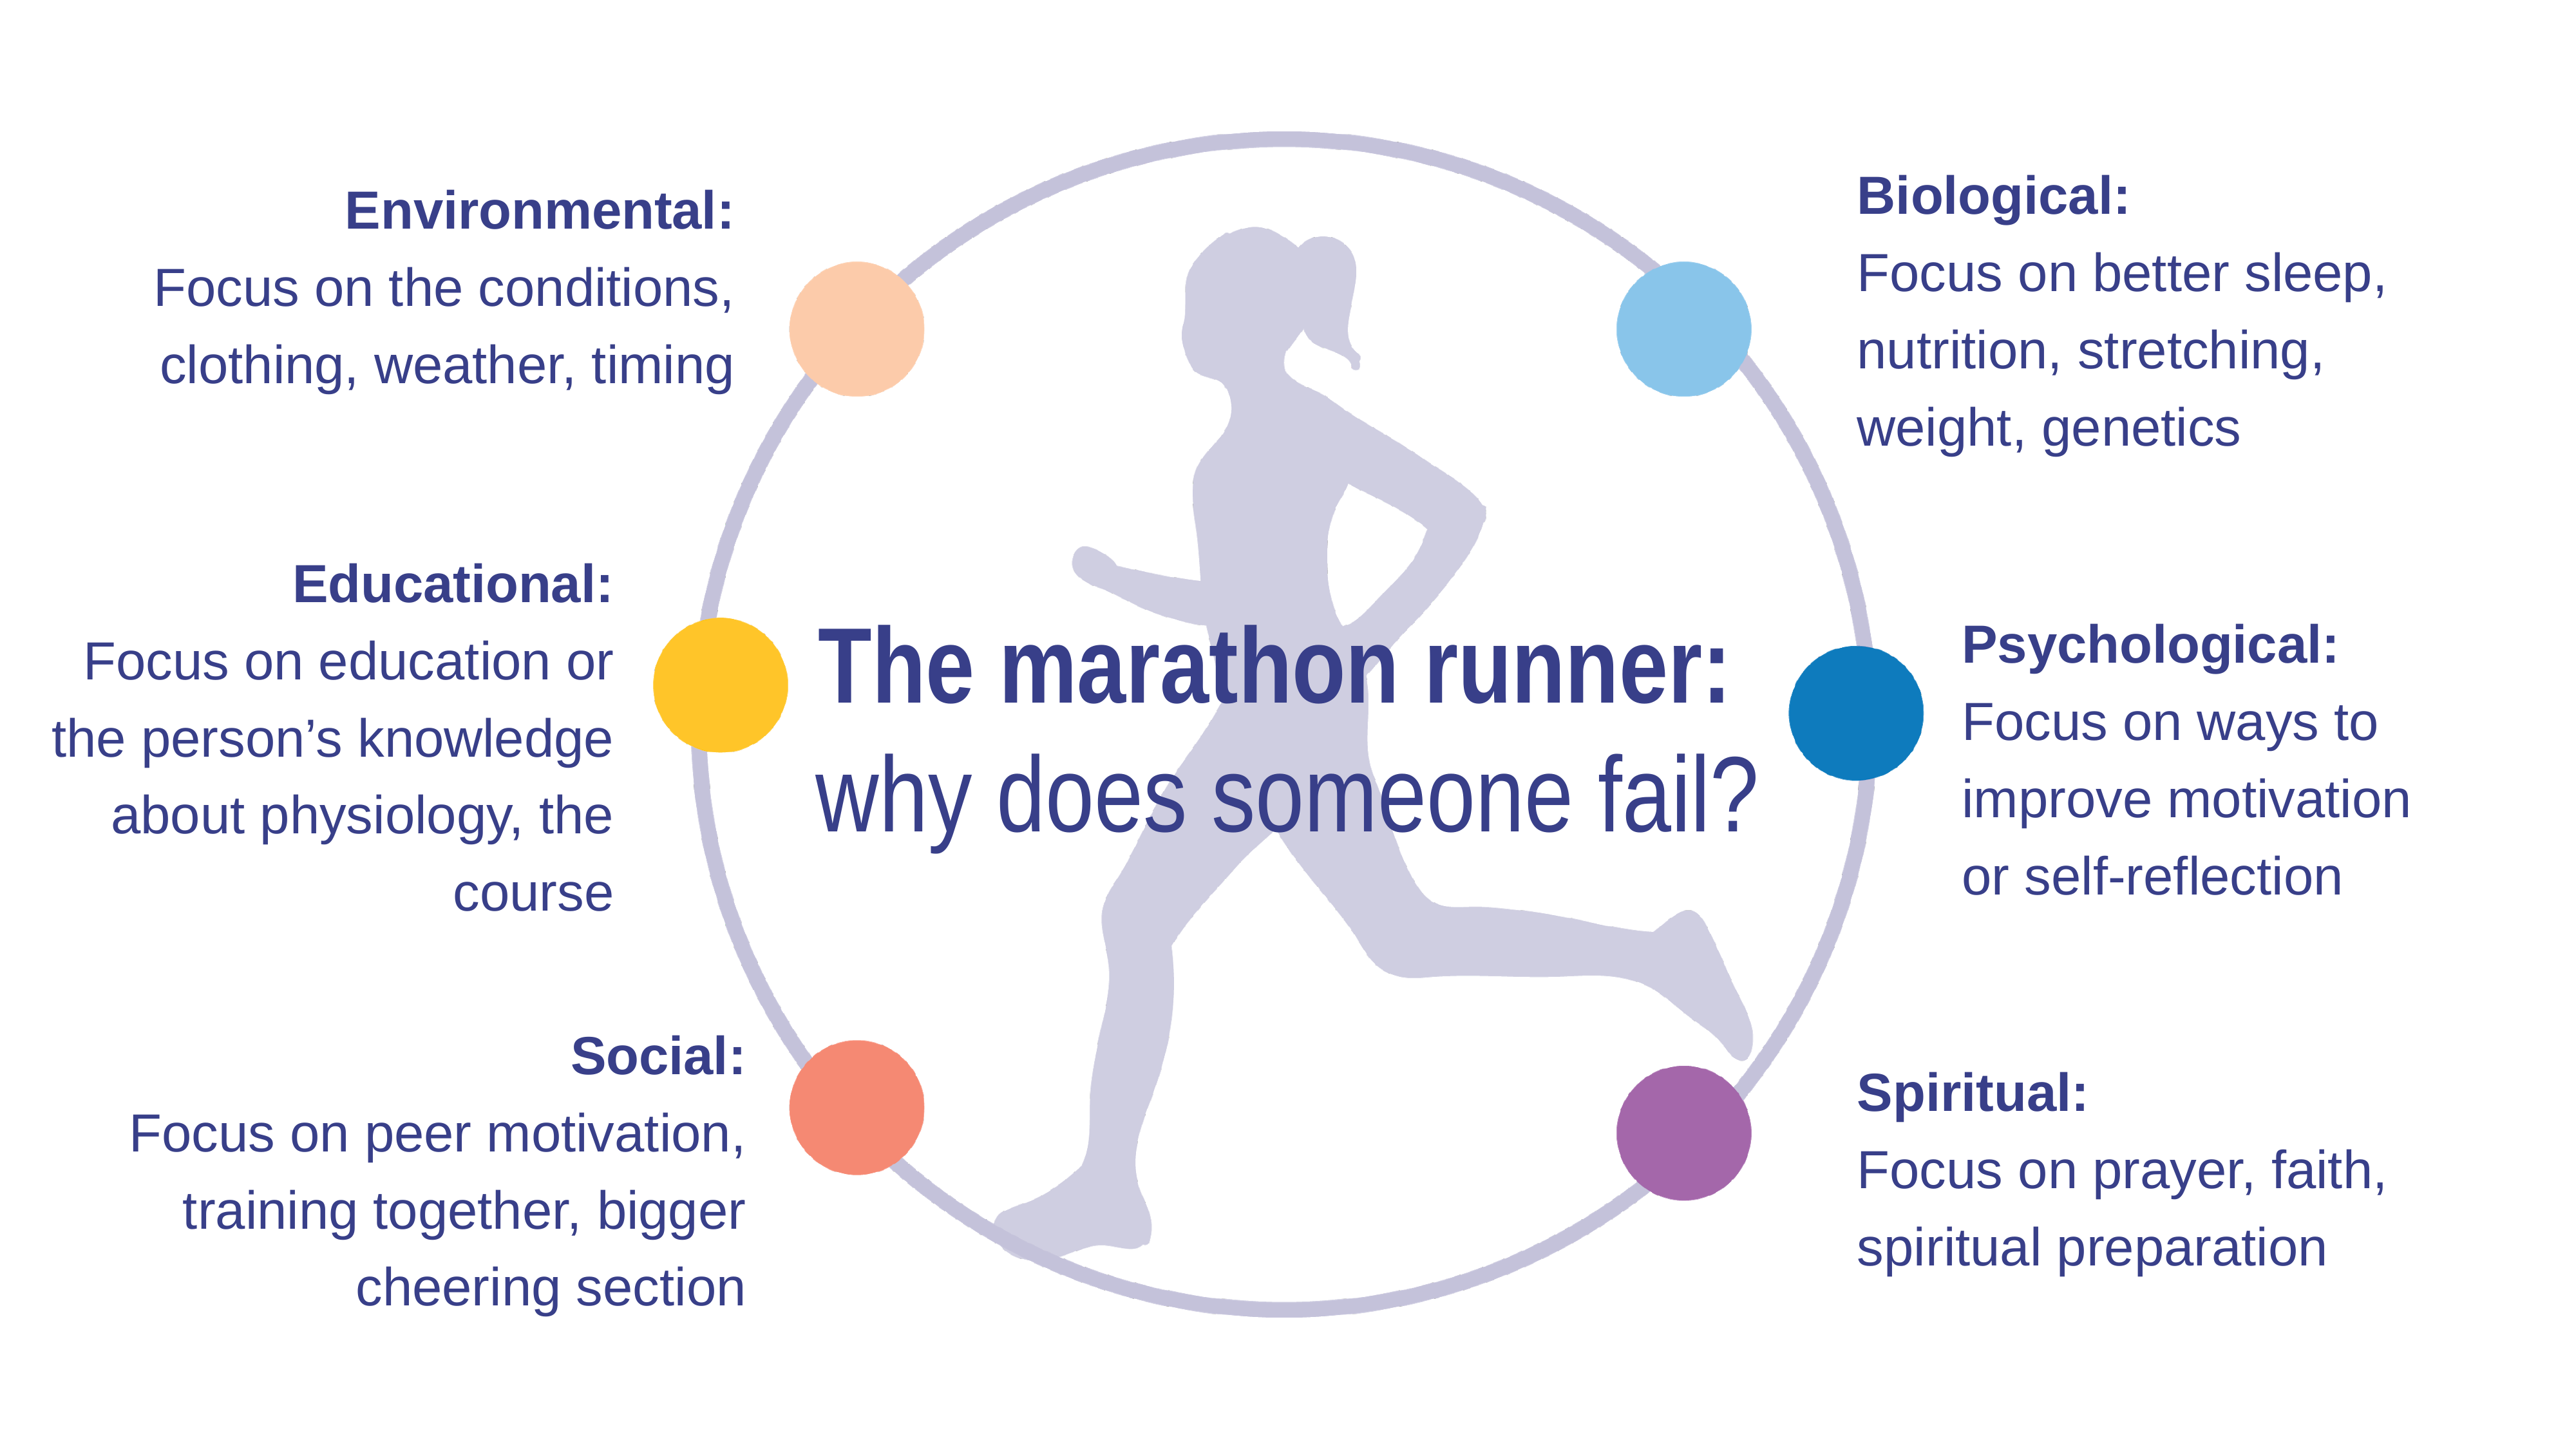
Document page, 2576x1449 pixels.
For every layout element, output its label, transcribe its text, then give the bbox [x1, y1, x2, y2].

text_box Biological: Focus on better sleep, nutrition, stretching, weight, genetics [2035, 138, 2477, 466]
text_box Social: Focus on peer motivation, training together, bigger cheering section [0, 998, 539, 1326]
text_box Environmental: Focus on the conditions, clothing, weather, timing [99, 153, 539, 403]
text_box Spiritual: Focus on prayer, faith, spiritual preparation [2035, 1036, 2531, 1285]
text_box Educational: Focus on education or the person’s knowledge about physiology, the course [28, 526, 539, 932]
picture [544, 0, 2032, 1449]
text_box Psychological: Focus on ways to improve motivation or self-reflection [2035, 591, 2477, 911]
